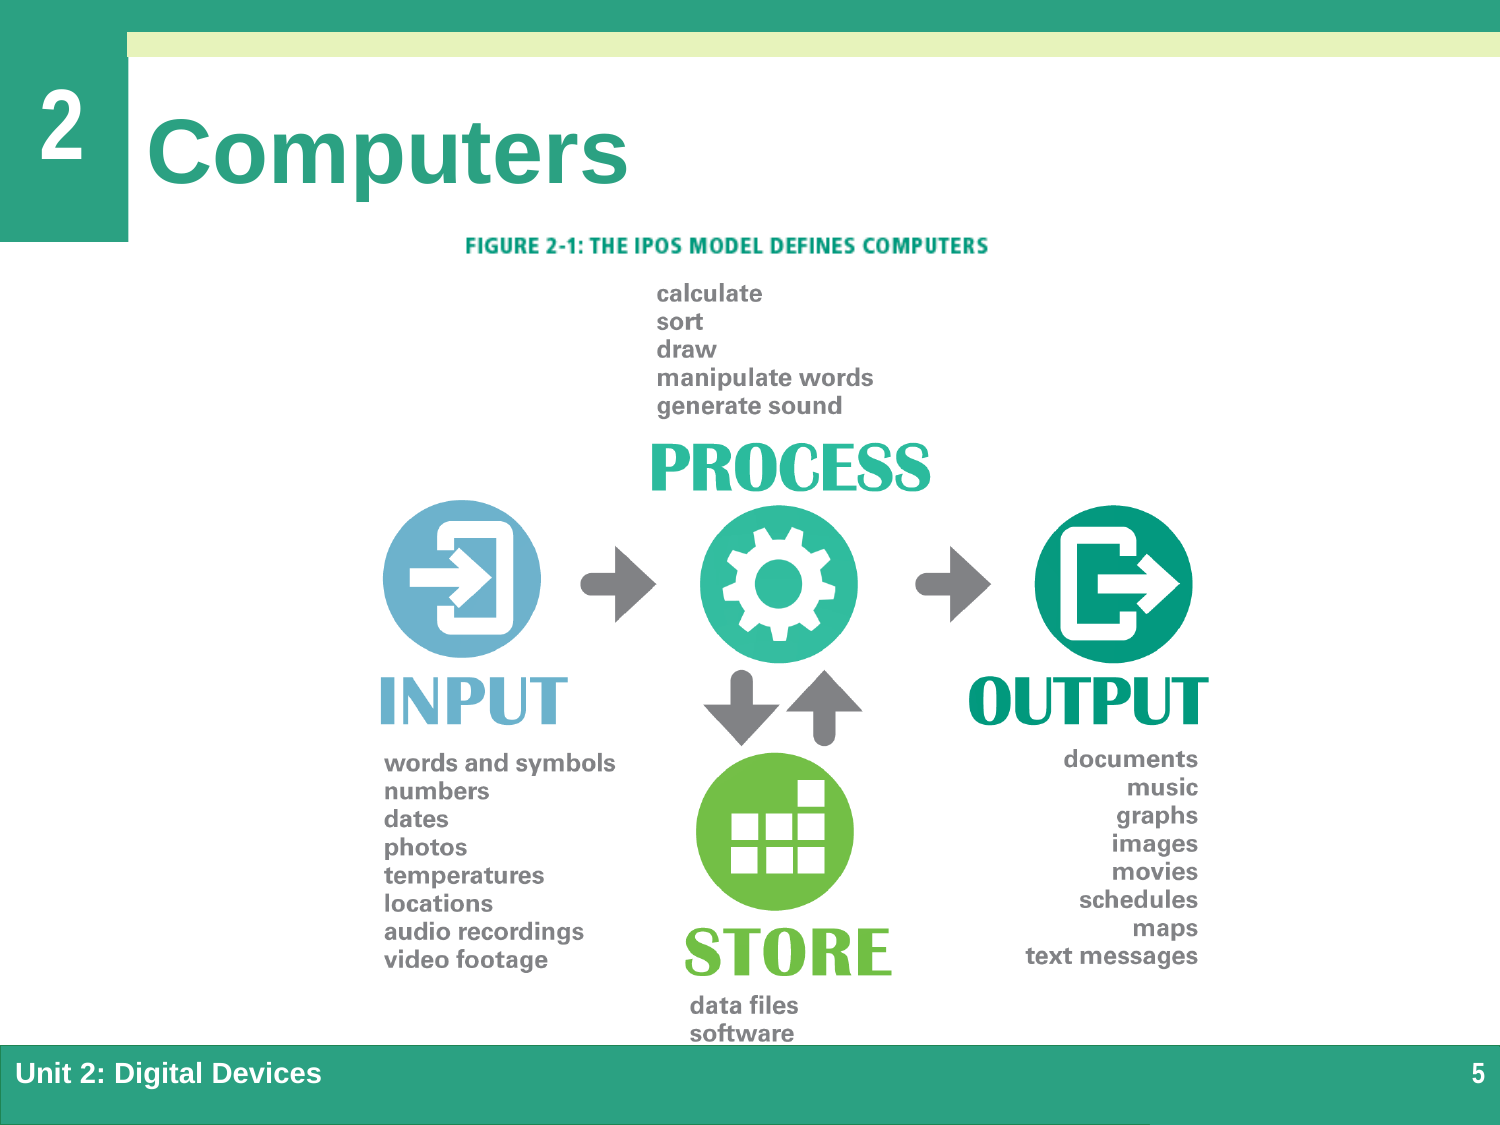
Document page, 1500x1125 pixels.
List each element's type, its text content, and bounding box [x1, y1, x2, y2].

picture [459, 222, 998, 273]
footer Unit 2: Digital Devices [0, 1046, 1149, 1125]
slide_number 5 [1149, 1046, 1500, 1125]
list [380, 278, 1209, 1043]
title Computers [131, 60, 1500, 234]
